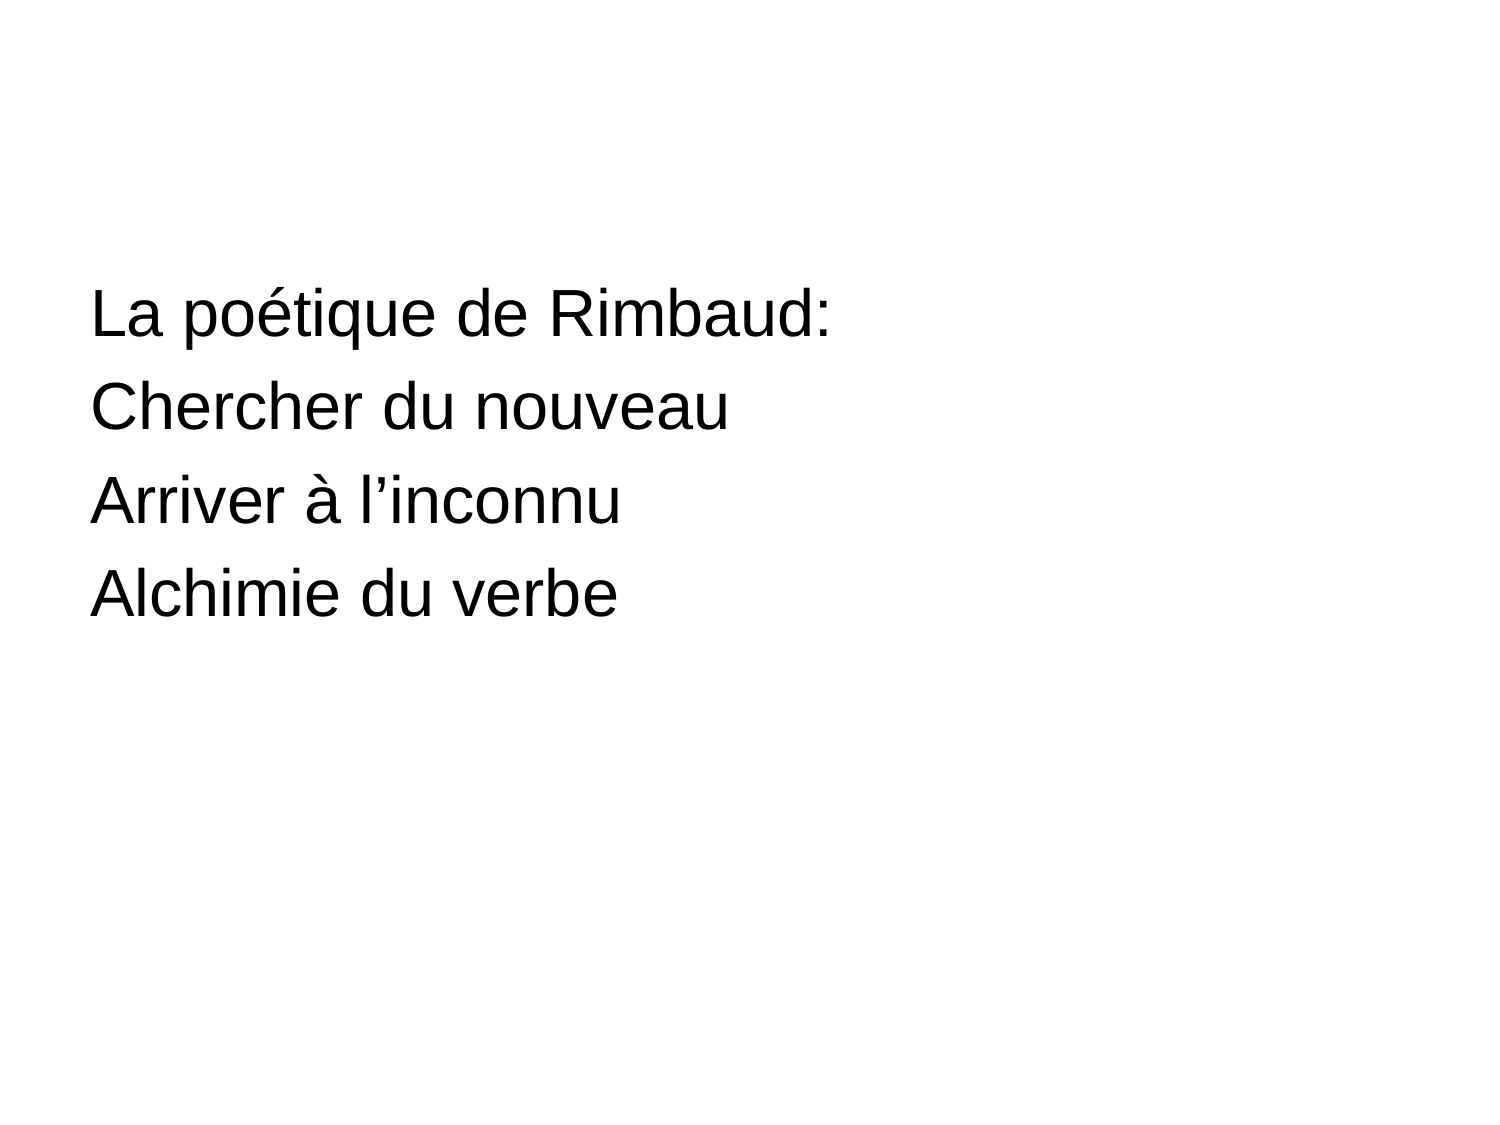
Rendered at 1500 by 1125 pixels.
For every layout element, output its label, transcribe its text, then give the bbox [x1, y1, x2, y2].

list La poétique de Rimbaud: Chercher du nouveau Arriver à l’inconnu Alchimie du verbe [75, 262, 1425, 1005]
